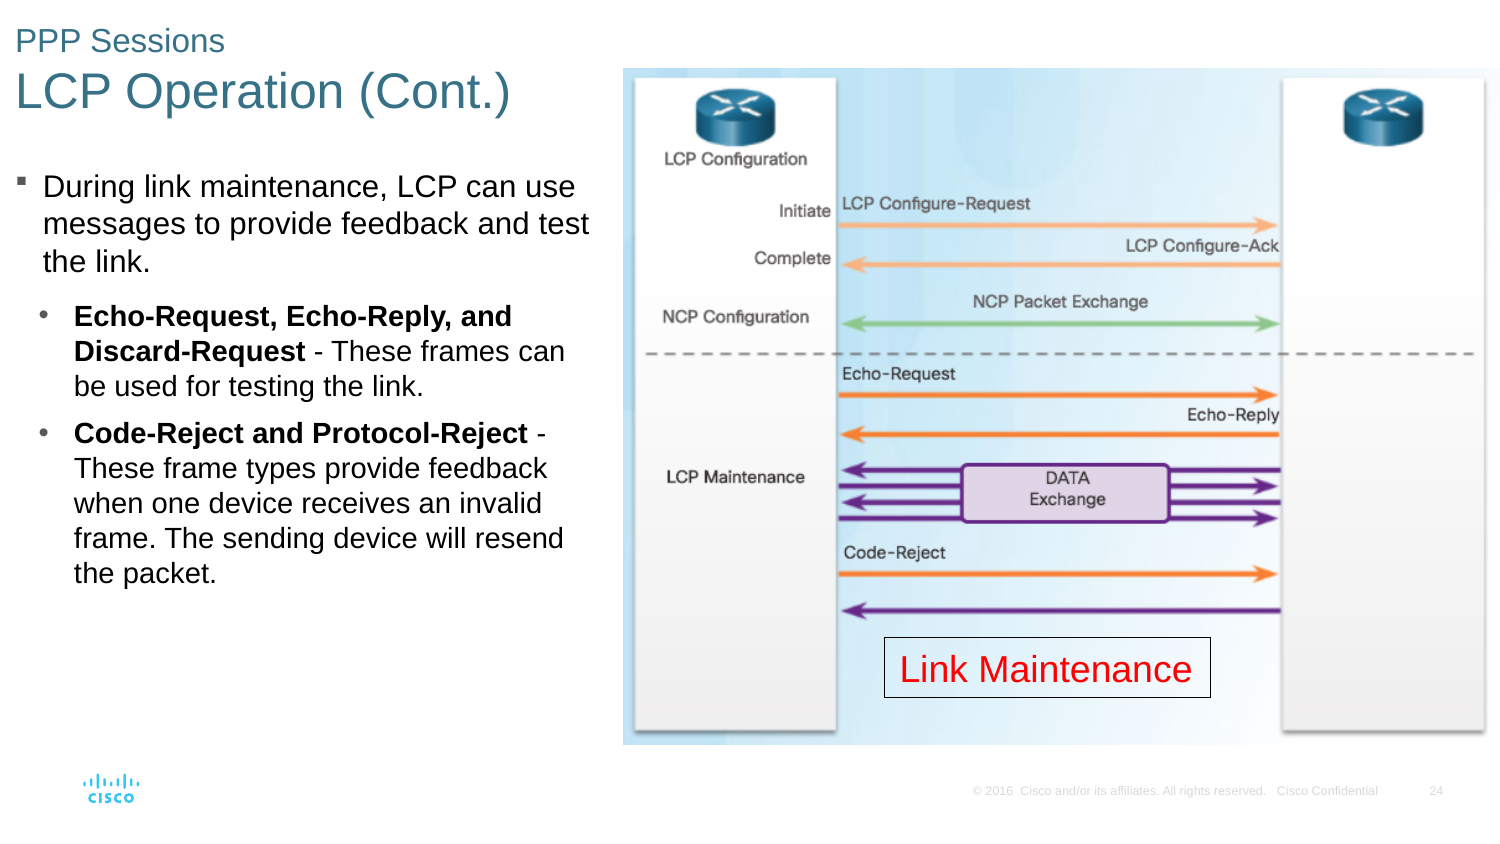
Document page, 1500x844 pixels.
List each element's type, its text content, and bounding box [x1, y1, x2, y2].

title PPP Sessions LCP Operation (Cont.) [0, 6, 916, 131]
picture [622, 68, 1500, 745]
list During link maintenance, LCP can use messages to provide feedback and test the link. Echo-Request, Echo-Reply, and Discard-Request - These frames can be used for testing the link. Code-Reject and Protocol-Reject - These frame types provide feedback when one device receives an invalid frame. The sending device will resend the packet. [0, 158, 617, 699]
